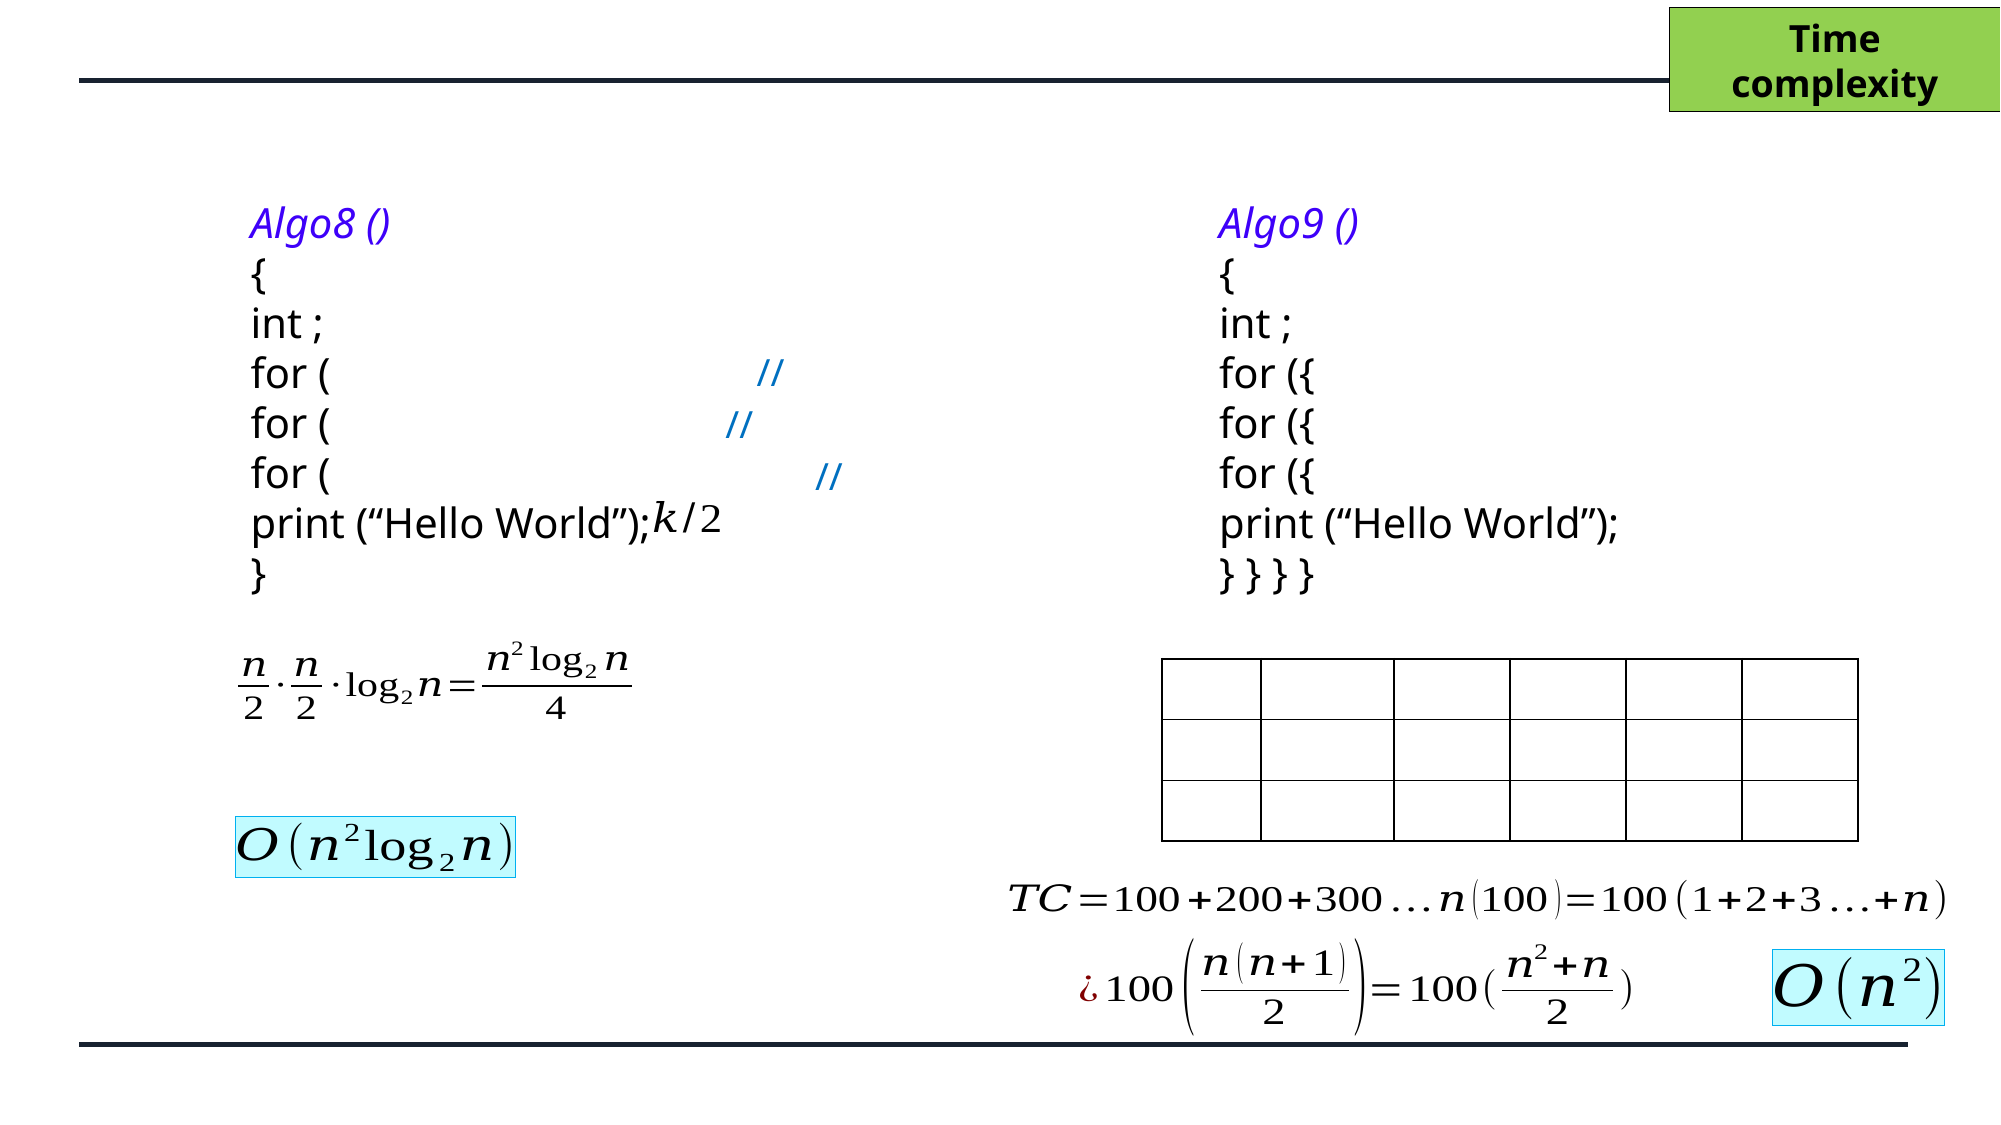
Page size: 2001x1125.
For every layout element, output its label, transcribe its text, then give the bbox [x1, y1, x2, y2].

text_box Time complexity [1669, 7, 2000, 112]
